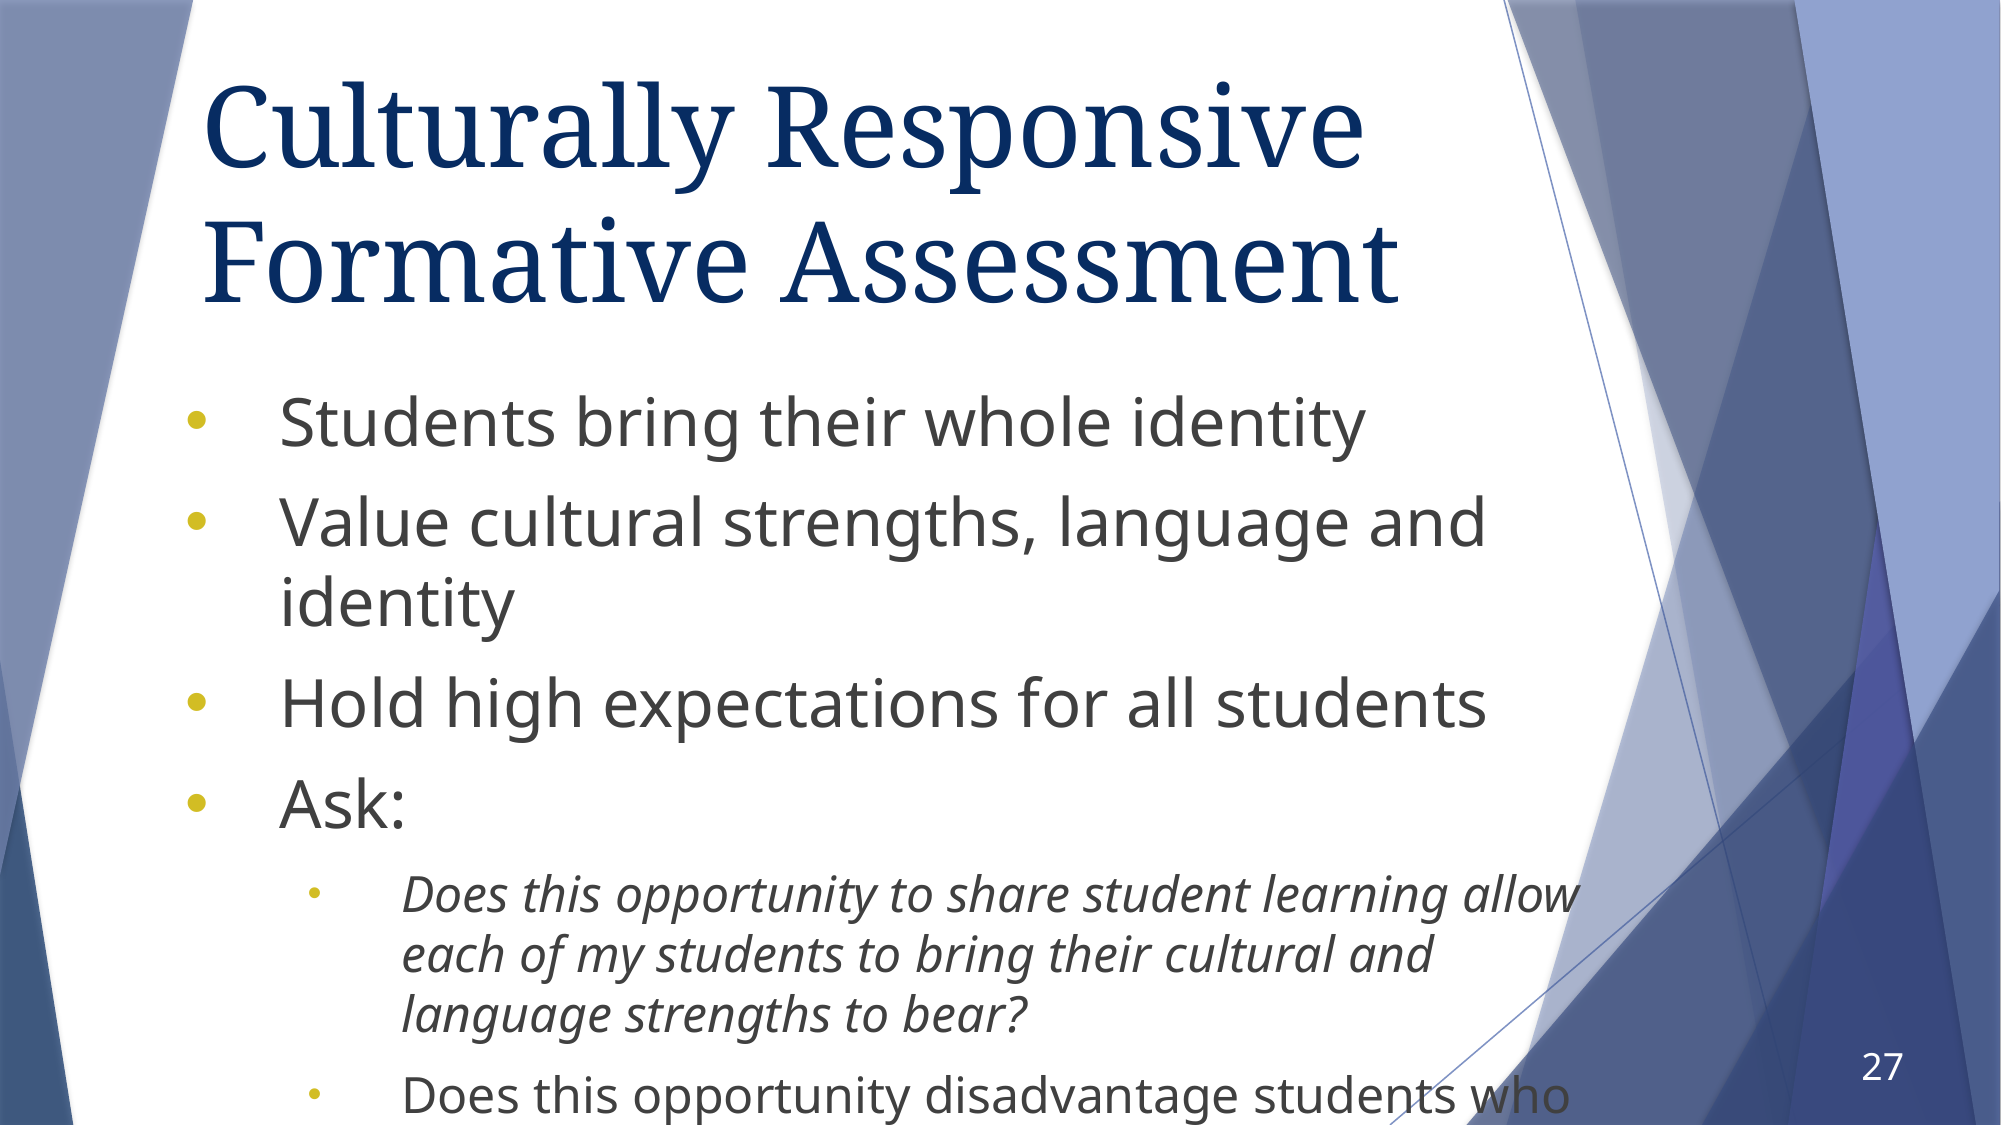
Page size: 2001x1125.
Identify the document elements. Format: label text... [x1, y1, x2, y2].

slide_number 27 [1807, 1035, 1920, 1095]
title Culturally Responsive Formative Assessment [186, 48, 1662, 265]
list Students bring their whole identity Value cultural strengths, language and identity Hold high expectations for all students Ask: Does this opportunity to share student learning allow each of my students to bring their cultural and language strengths to bear? Does this opportunity disadvantage students who may not have prior knowledge related to the context? [170, 371, 1662, 1125]
